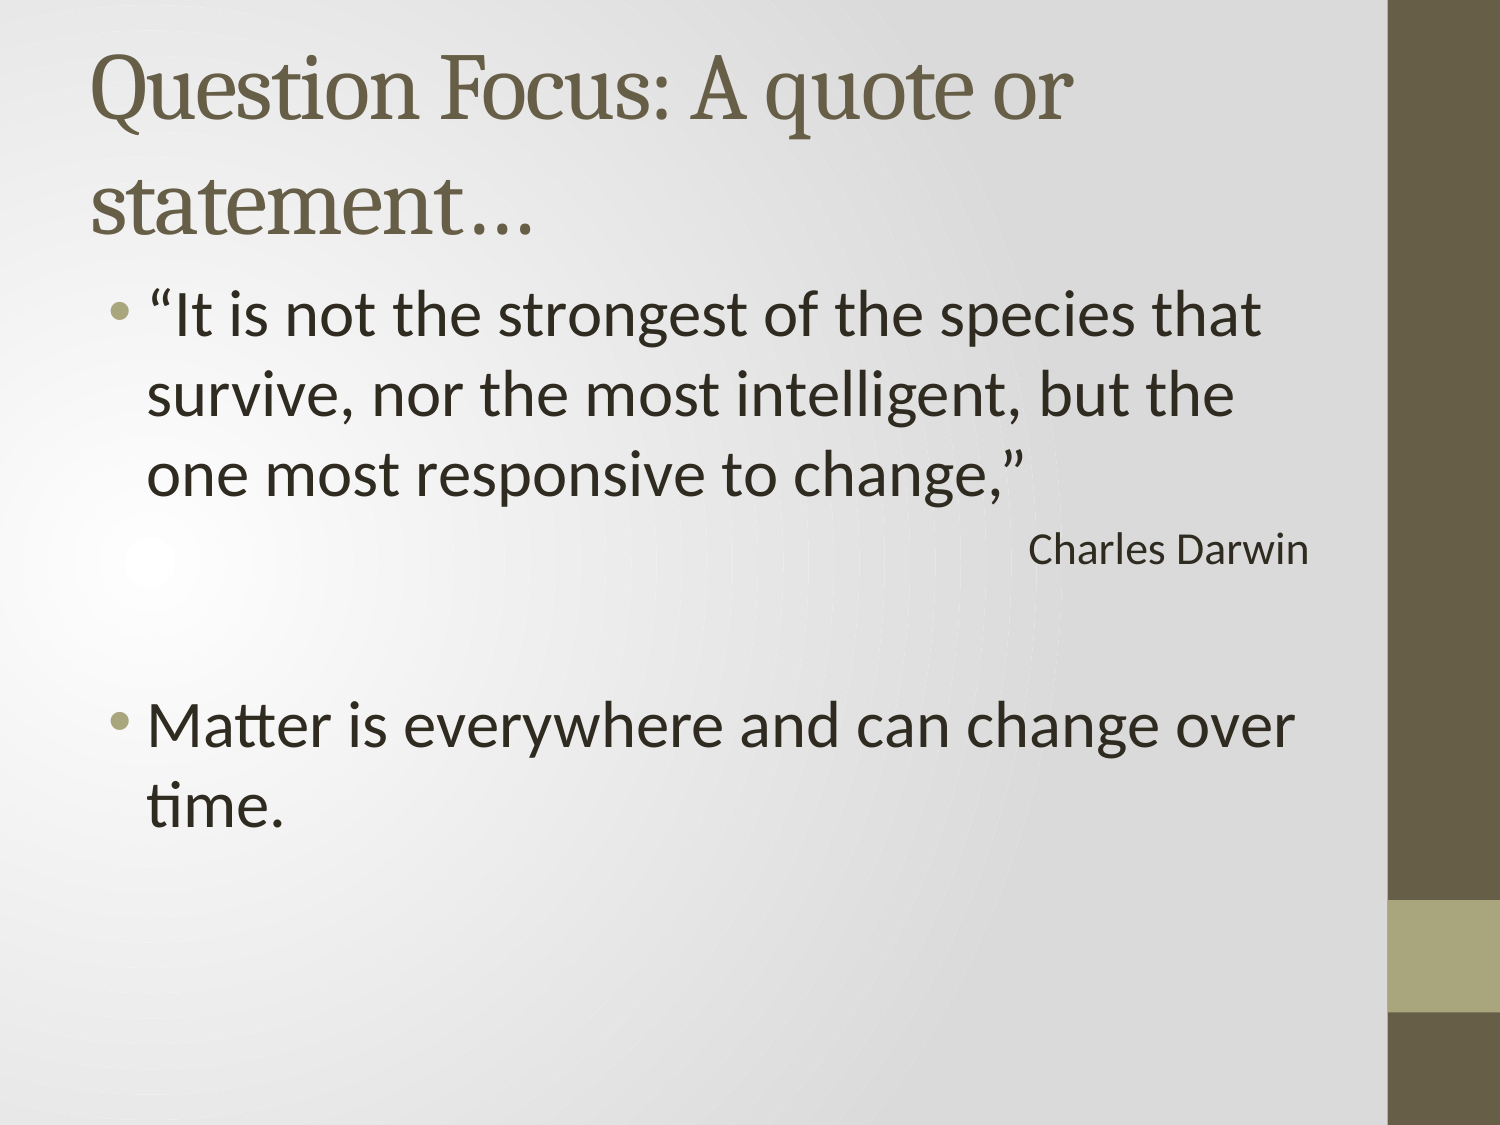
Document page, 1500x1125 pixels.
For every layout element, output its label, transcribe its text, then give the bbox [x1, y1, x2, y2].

title Question Focus: A quote or statement… [75, 45, 1325, 233]
list “It is not the strongest of the species that survive, nor the most intelligent, but the one most responsive to change,” Charles Darwin Matter is everywhere and can change over time. [75, 262, 1325, 1050]
